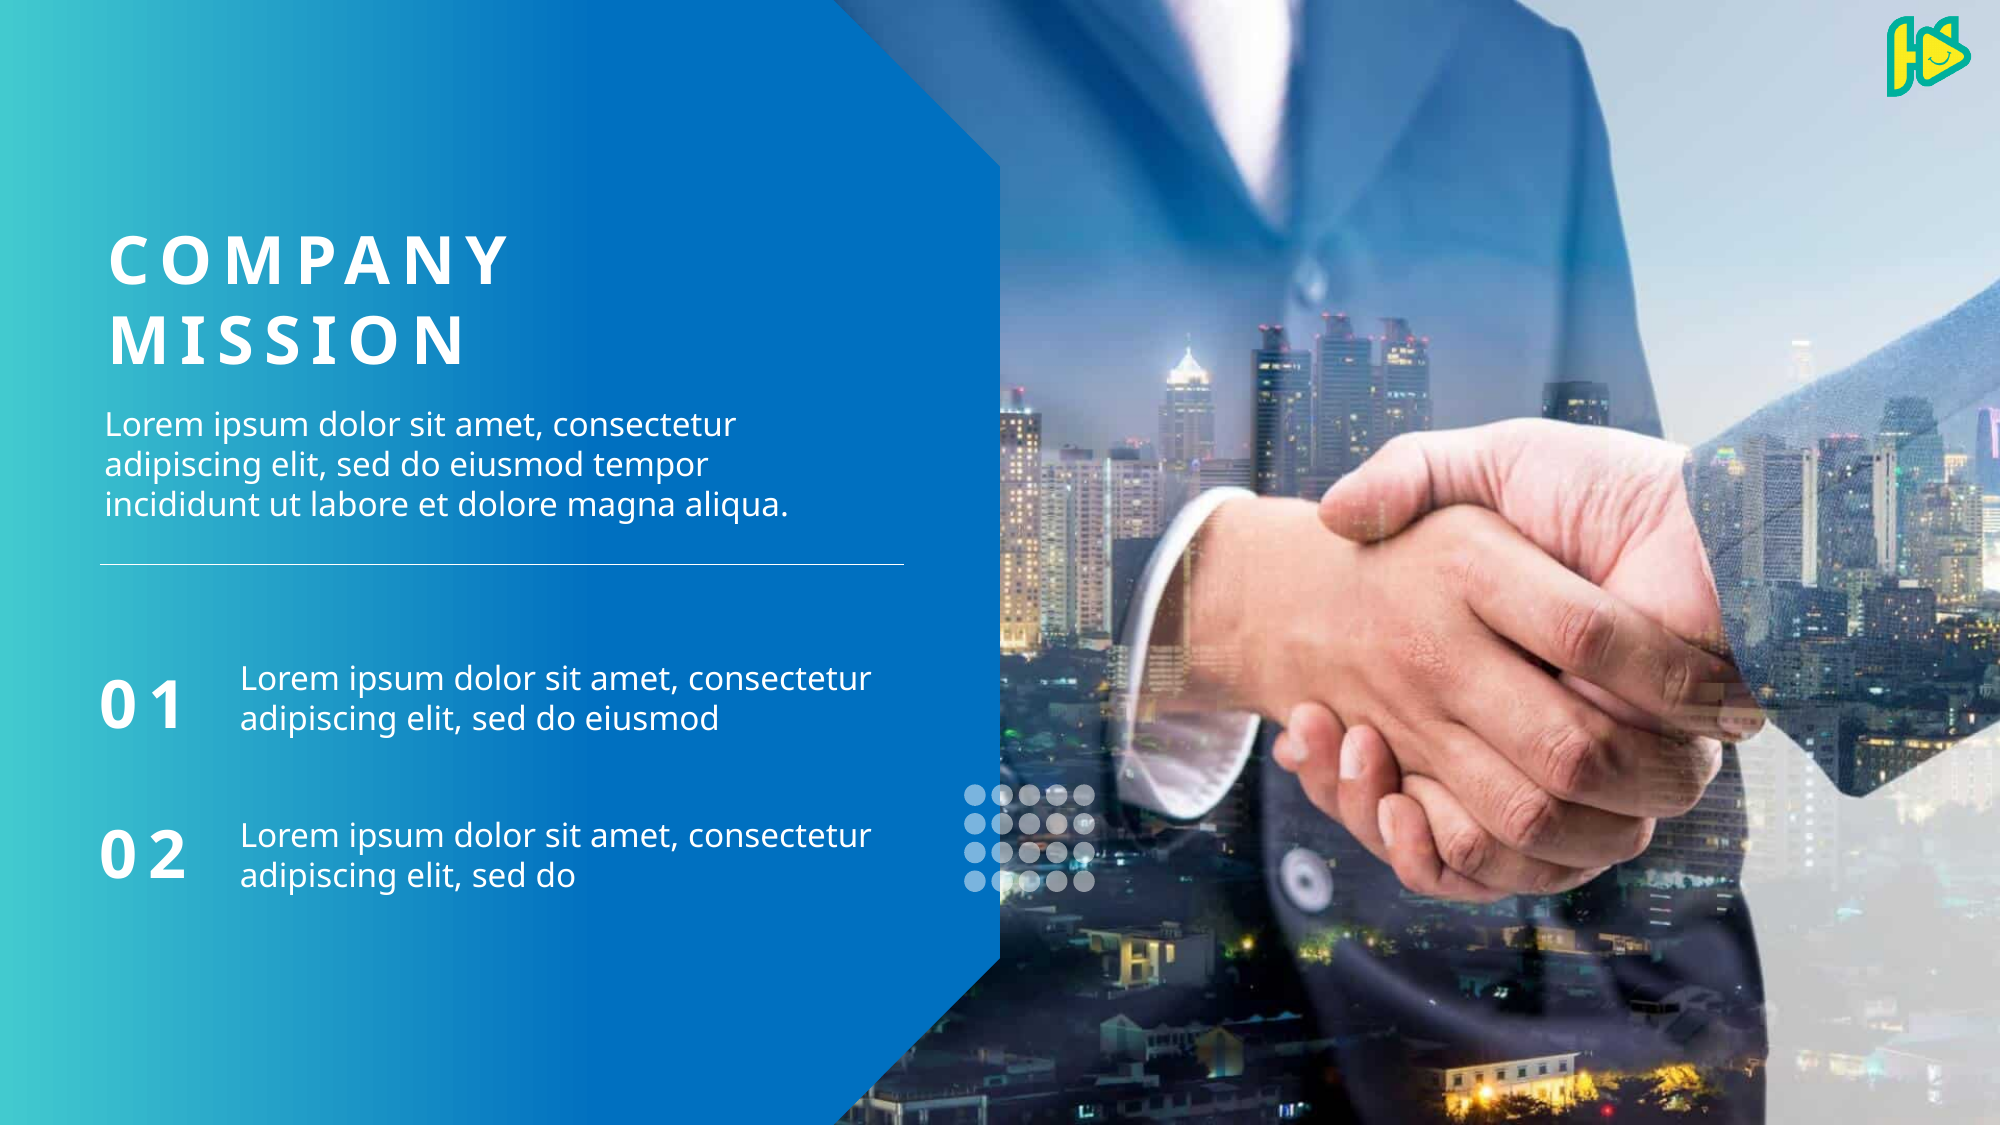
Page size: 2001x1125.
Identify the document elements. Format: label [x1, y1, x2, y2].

text_box [0, 0, 599, 1125]
text_box [964, 784, 1095, 892]
picture [599, 0, 2000, 1125]
text_box [76, 210, 971, 903]
